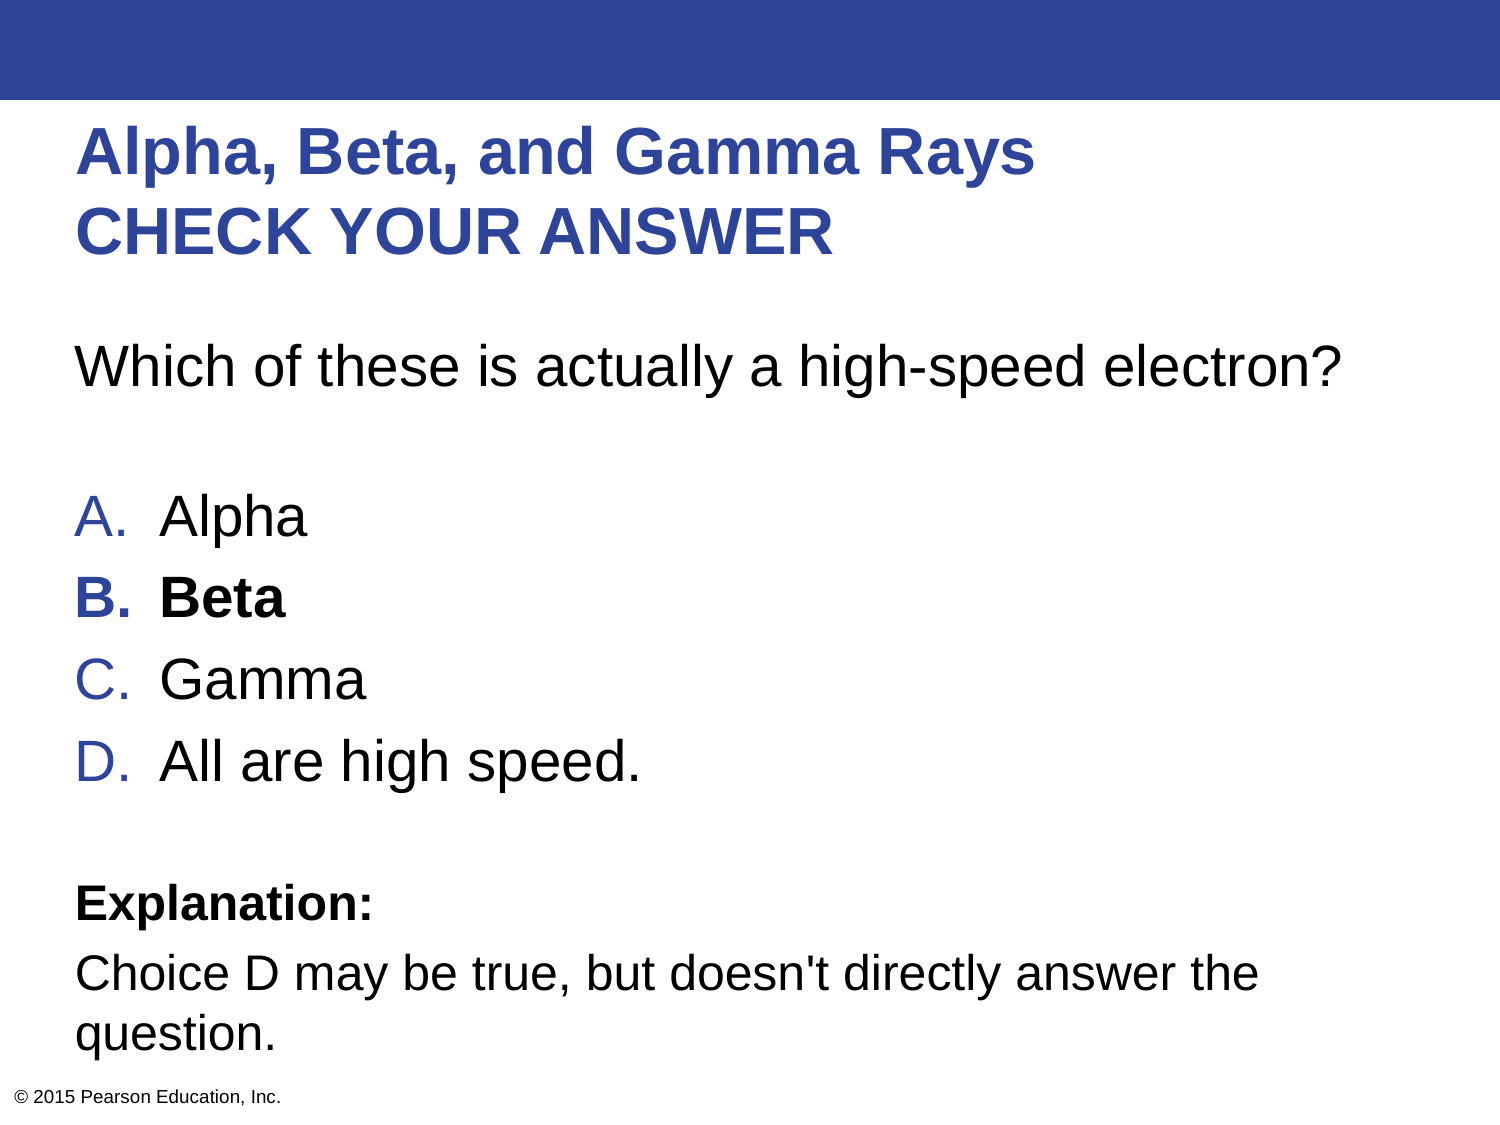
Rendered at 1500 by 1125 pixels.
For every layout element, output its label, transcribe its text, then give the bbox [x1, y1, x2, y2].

footer © 2015 Pearson Education, Inc. [14, 1084, 900, 1115]
list Which of these is actually a high-speed electron? Alpha Beta Gamma All are high speed. Explanation: Choice D may be true, but doesn't directly answer the question. [59, 321, 1405, 1085]
title Alpha, Beta, and Gamma Rays CHECK YOUR ANSWER [0, 100, 1500, 278]
